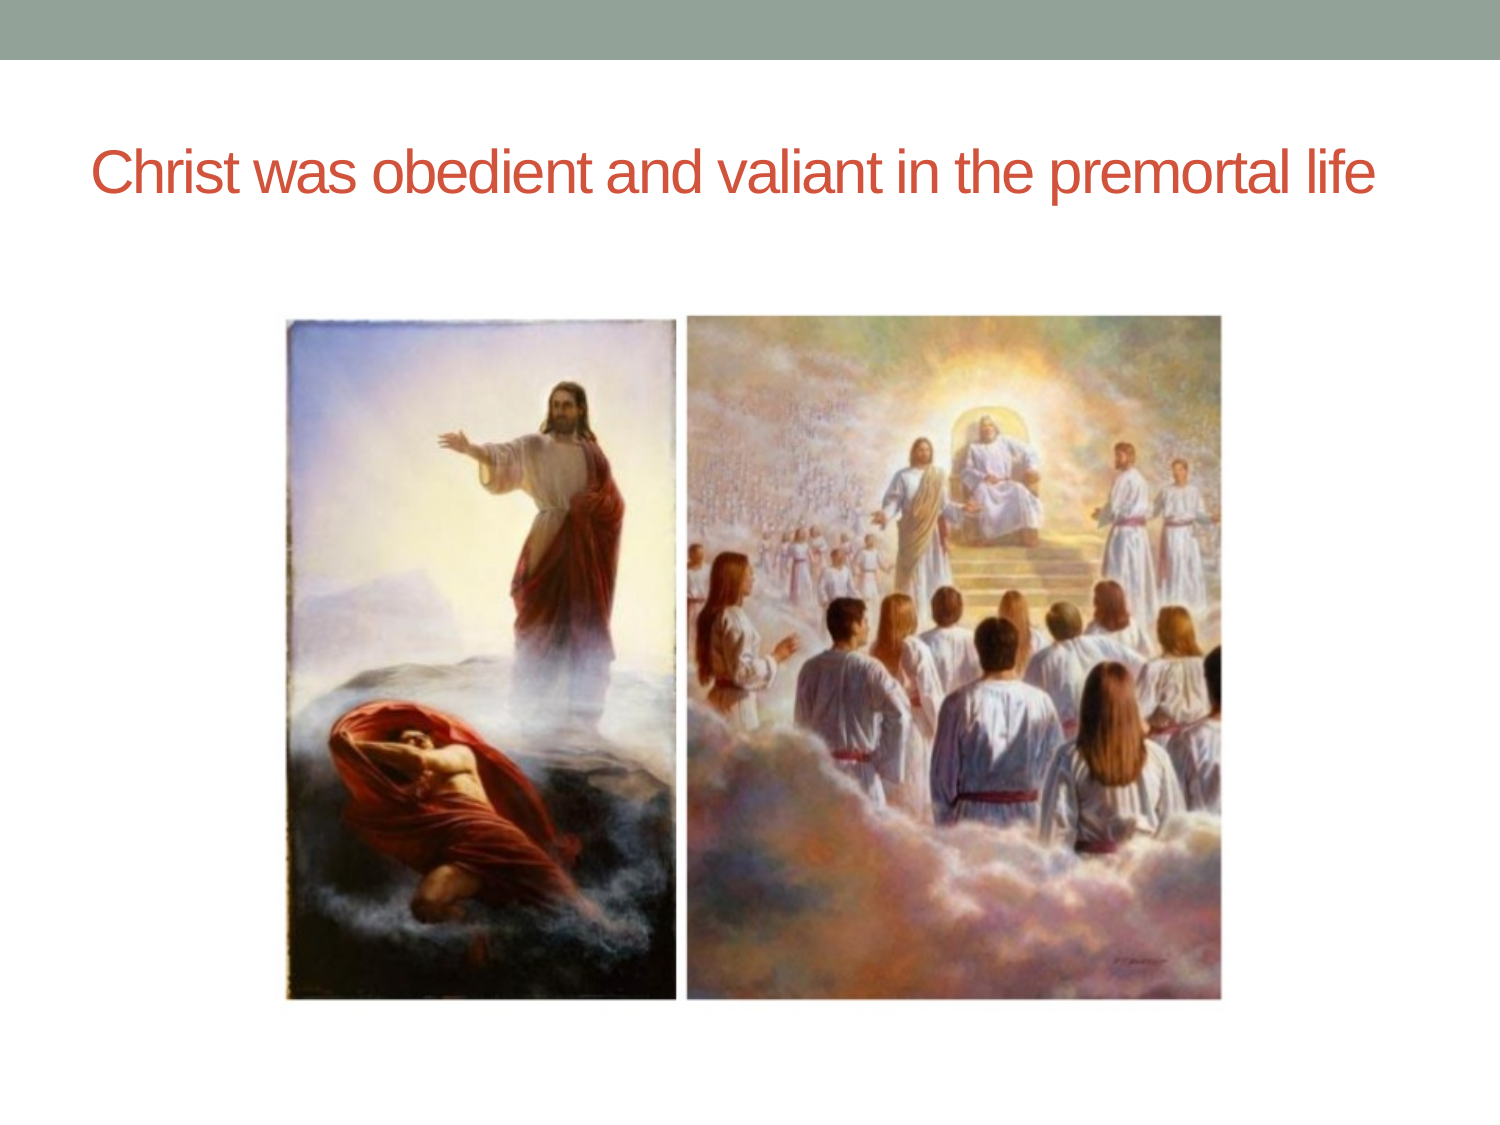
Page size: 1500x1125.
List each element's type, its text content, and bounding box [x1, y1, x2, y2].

title Christ was obedient and valiant in the premortal life [75, 87, 1425, 250]
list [251, 287, 1249, 1037]
